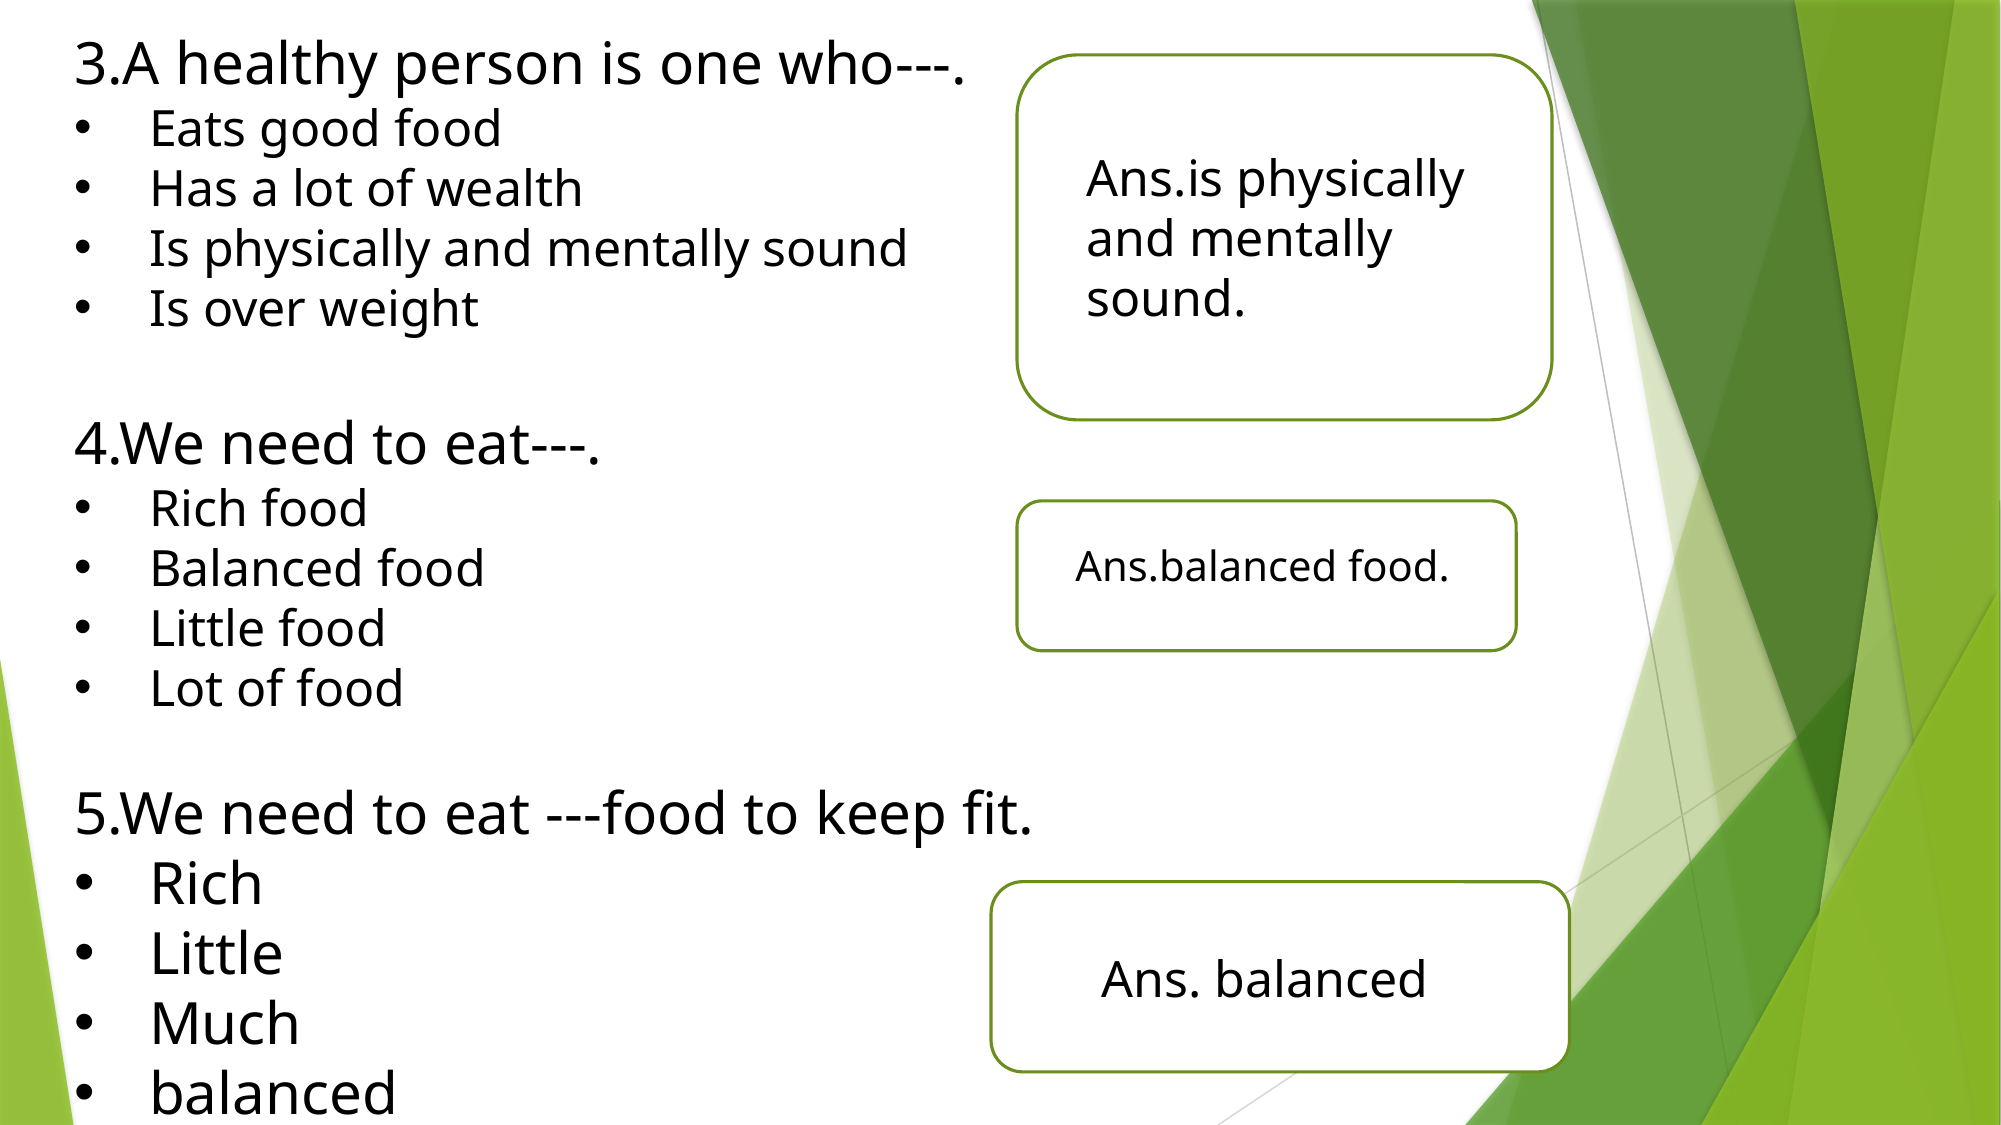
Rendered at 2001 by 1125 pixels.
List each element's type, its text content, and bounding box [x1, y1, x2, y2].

text_box Ans.balanced food. [1060, 532, 1479, 598]
text_box Ans. balanced [1086, 940, 1532, 1075]
text_box 3.A healthy person is one who---. Eats good food Has a lot of wealth Is physically and mentally sound Is over weight 4.We need to eat---. Rich food Balanced food Little food Lot of food 5.We need to eat ---food to keep fit. Rich Little Much balanced Eats good food Has a lot of wealth [59, 19, 1710, 1125]
text_box [1015, 499, 1518, 653]
text_box [1015, 53, 1554, 422]
text_box Ans.is physically and mentally sound. [1071, 138, 1550, 334]
text_box [989, 880, 1572, 1074]
